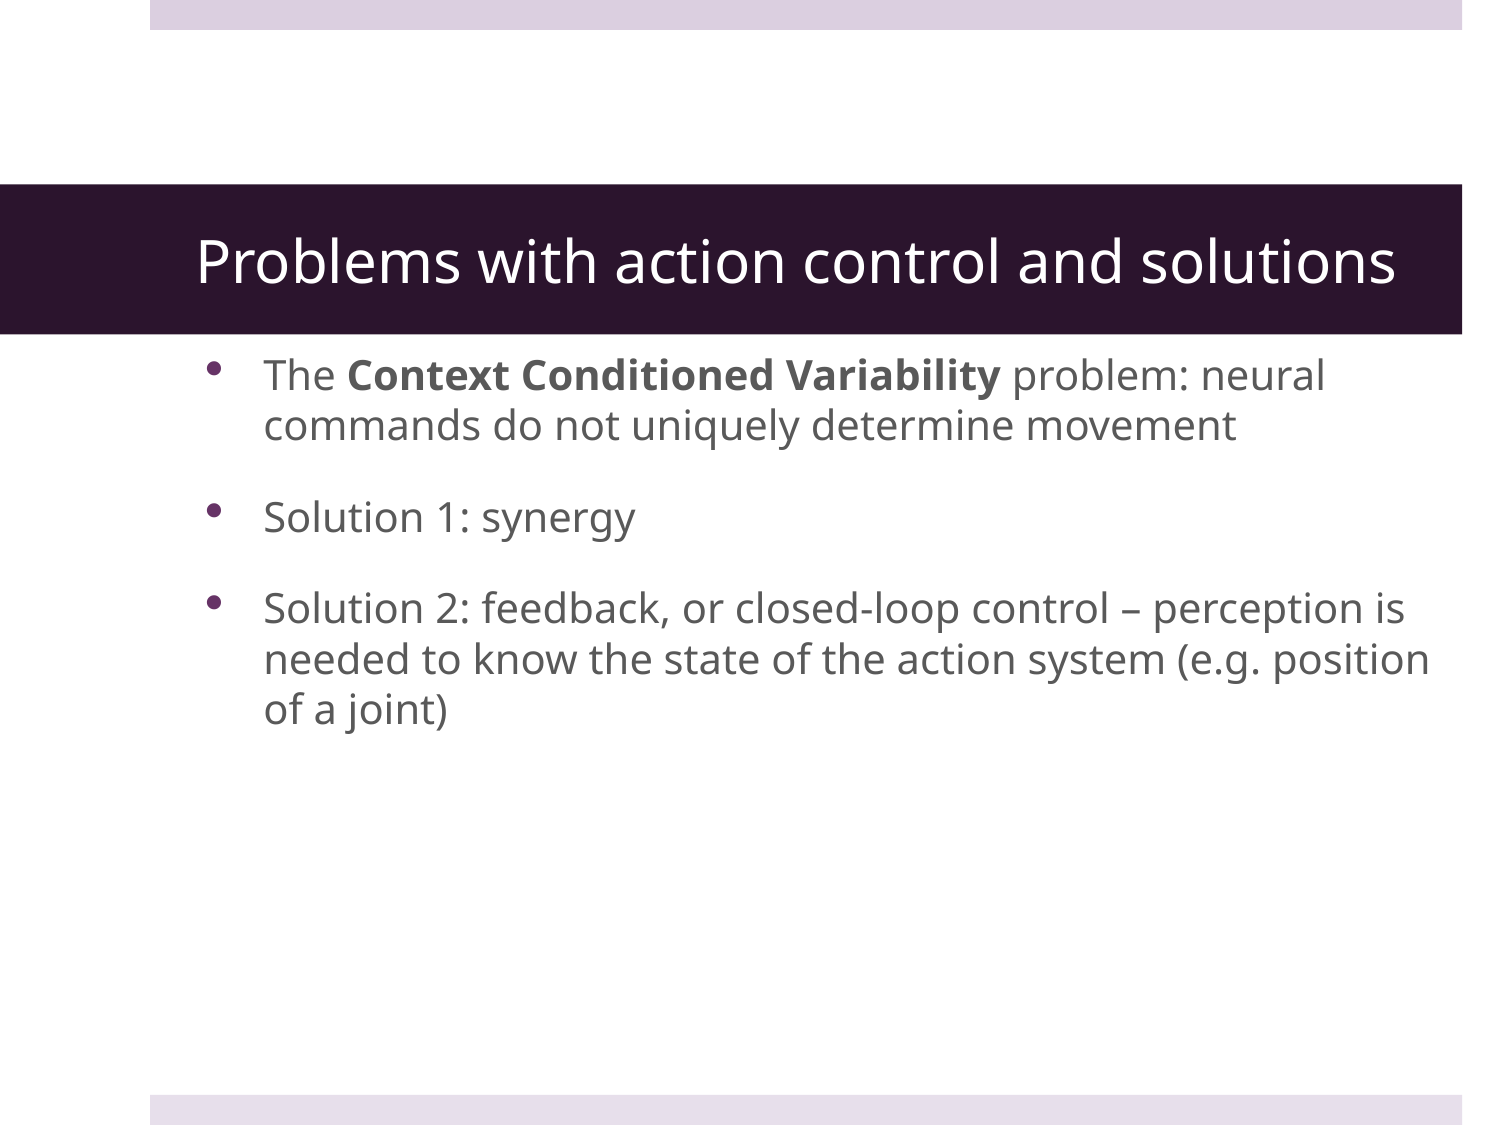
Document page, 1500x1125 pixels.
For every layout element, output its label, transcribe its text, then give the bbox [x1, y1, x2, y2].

list The Context Conditioned Variability problem: neural commands do not uniquely determine movement Solution 1: synergy Solution 2: feedback, or closed-loop control – perception is needed to know the state of the action system (e.g. position of a joint) [192, 341, 1463, 944]
title Problems with action control and solutions [0, 184, 1463, 335]
